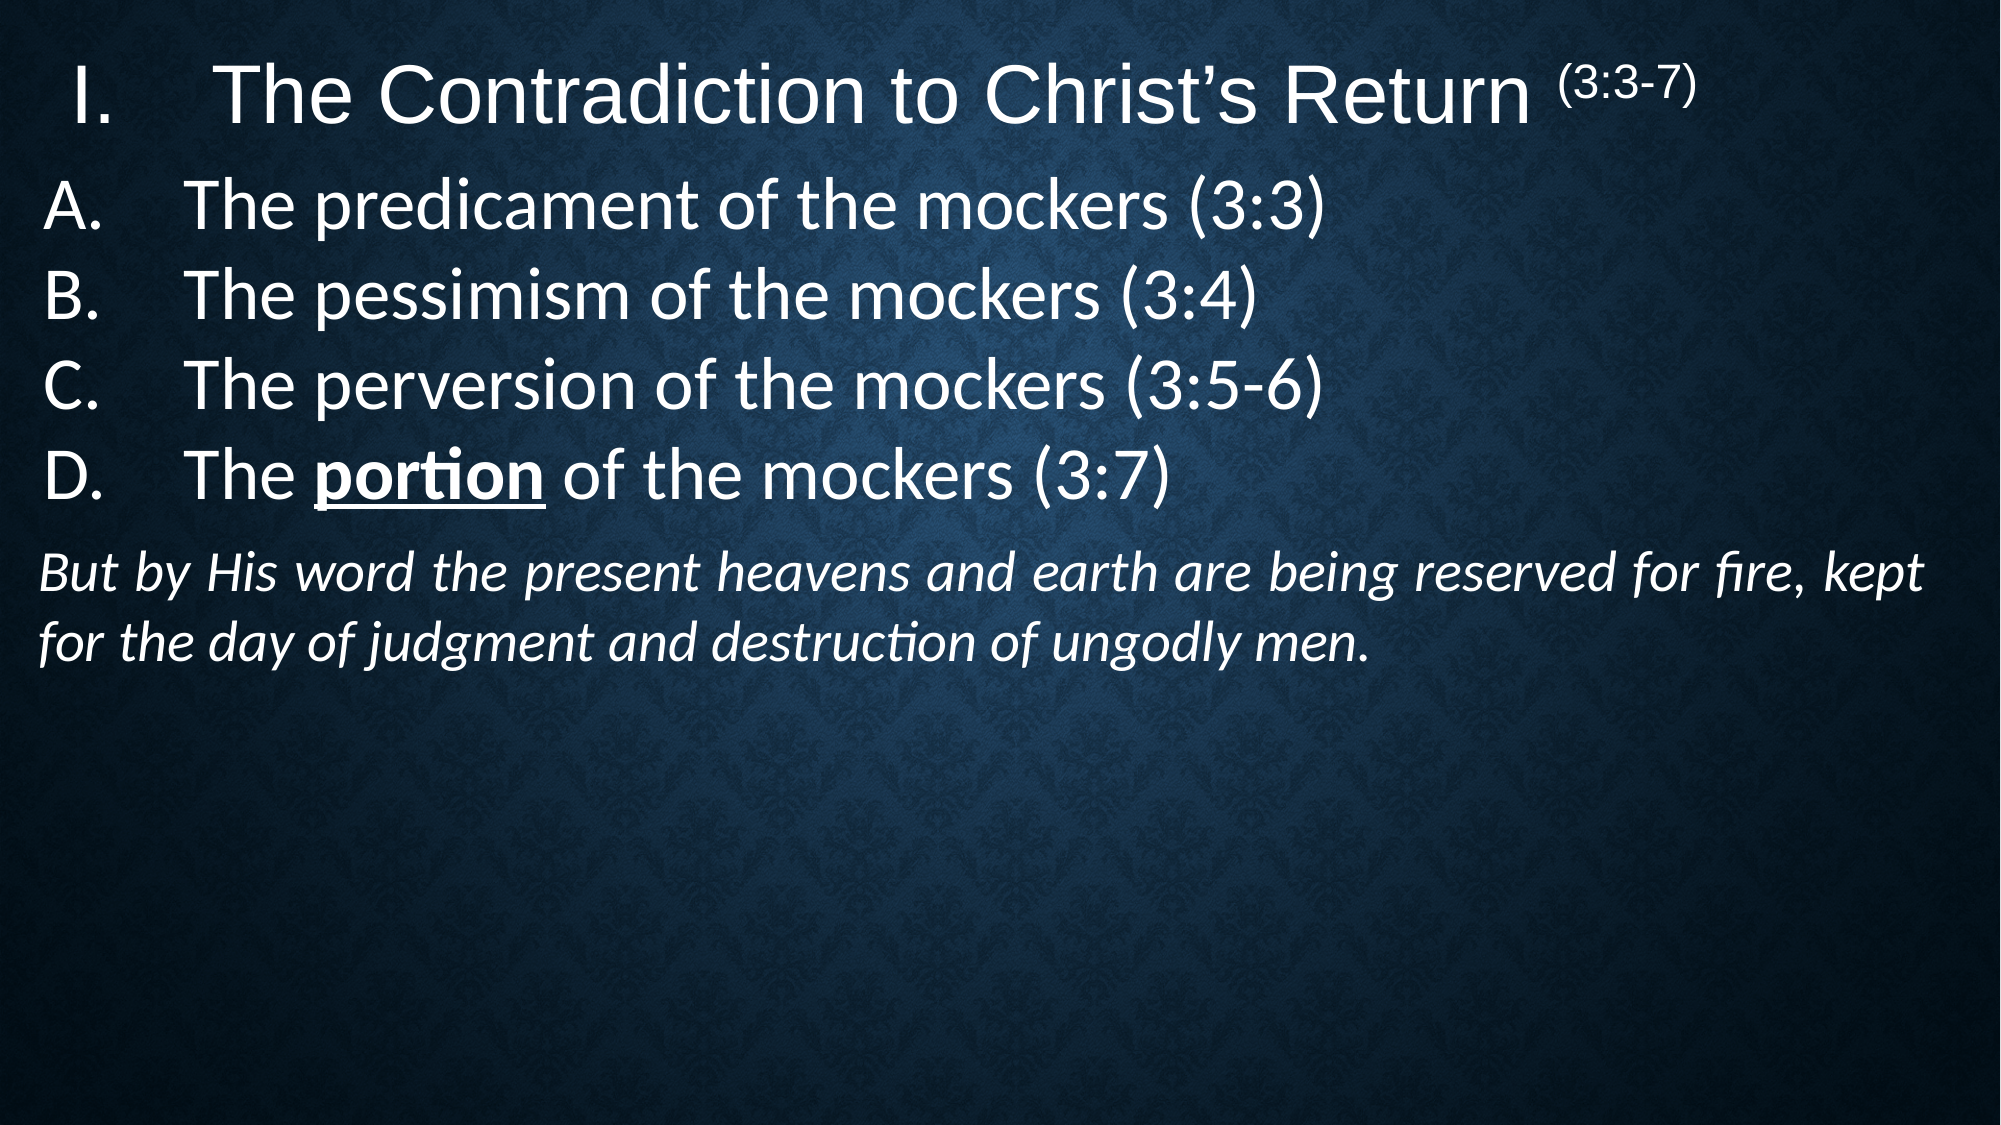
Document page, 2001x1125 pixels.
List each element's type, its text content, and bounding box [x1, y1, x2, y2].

text_box The Contradiction to Christ’s Return (3:3-7) [55, 32, 1974, 148]
text_box But by His word the present heavens and earth are being reserved for fire, kept for the day of judgment and destruction of ungodly men. [23, 525, 1942, 681]
text_box The predicament of the mockers (3:3) The pessimism of the mockers (3:4) The perversion of the mockers (3:5-6) The portion of the mockers (3:7) [28, 146, 1965, 522]
